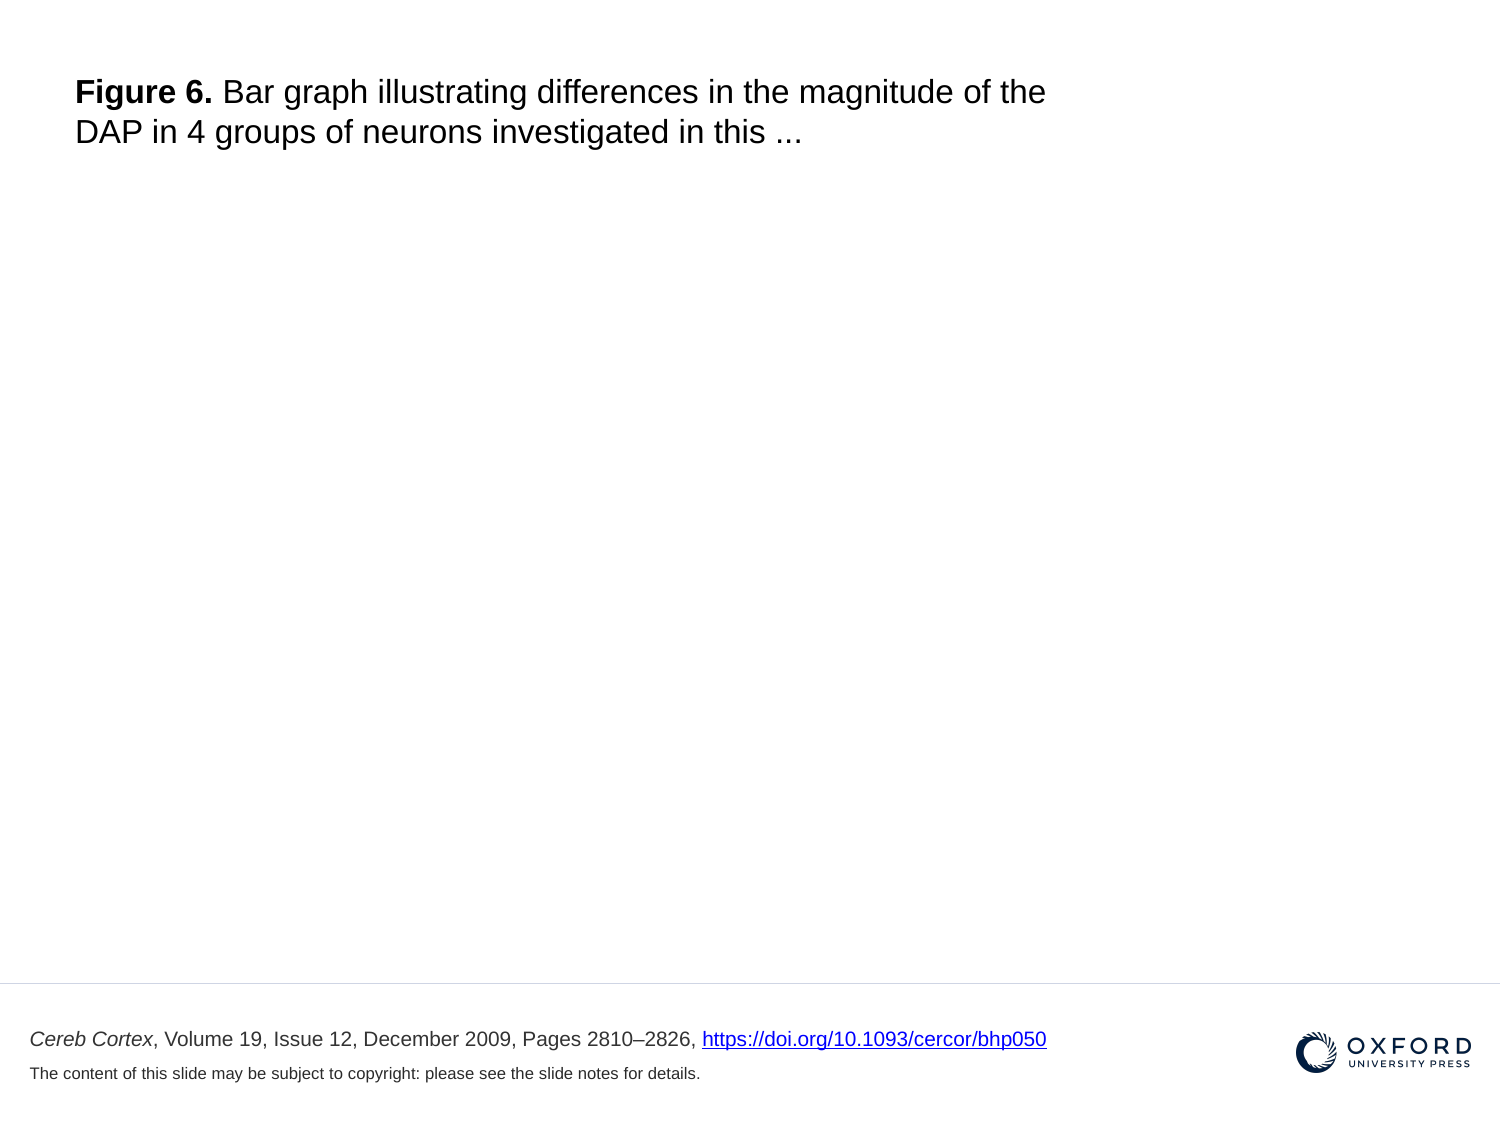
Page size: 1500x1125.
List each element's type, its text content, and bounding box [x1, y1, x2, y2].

picture [1296, 1032, 1471, 1073]
footer Cereb Cortex, Volume 19, Issue 12, December 2009, Pages 2810–2826, https://doi.org/10.1093/cercor/bhp050 The content of this slide may be subject to copyright: please see the slide notes for details. [0, 983, 1260, 1125]
title Figure 6. Bar graph illustrating differences in the magnitude of the DAP in 4 groups of neurons investigated in this ... [75, 69, 1078, 171]
